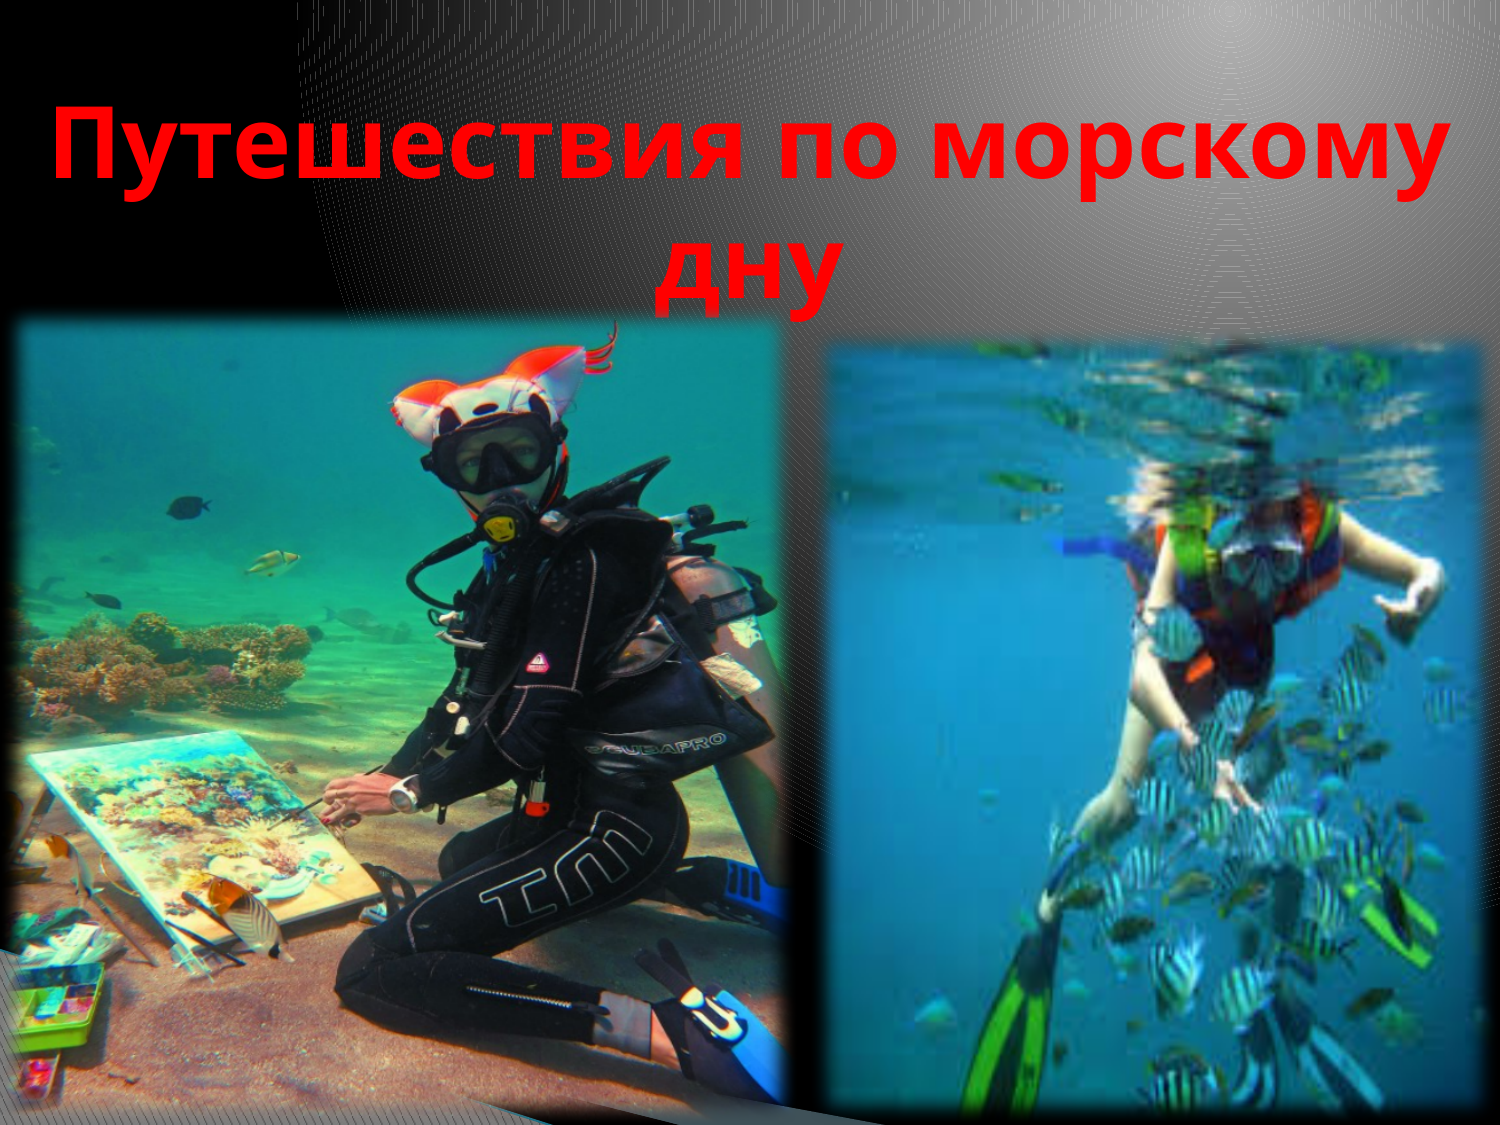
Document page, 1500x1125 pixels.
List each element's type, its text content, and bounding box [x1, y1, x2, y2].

picture [808, 326, 1500, 1125]
picture [0, 302, 798, 1125]
title Путешествия по морскому дну [0, 0, 1500, 327]
